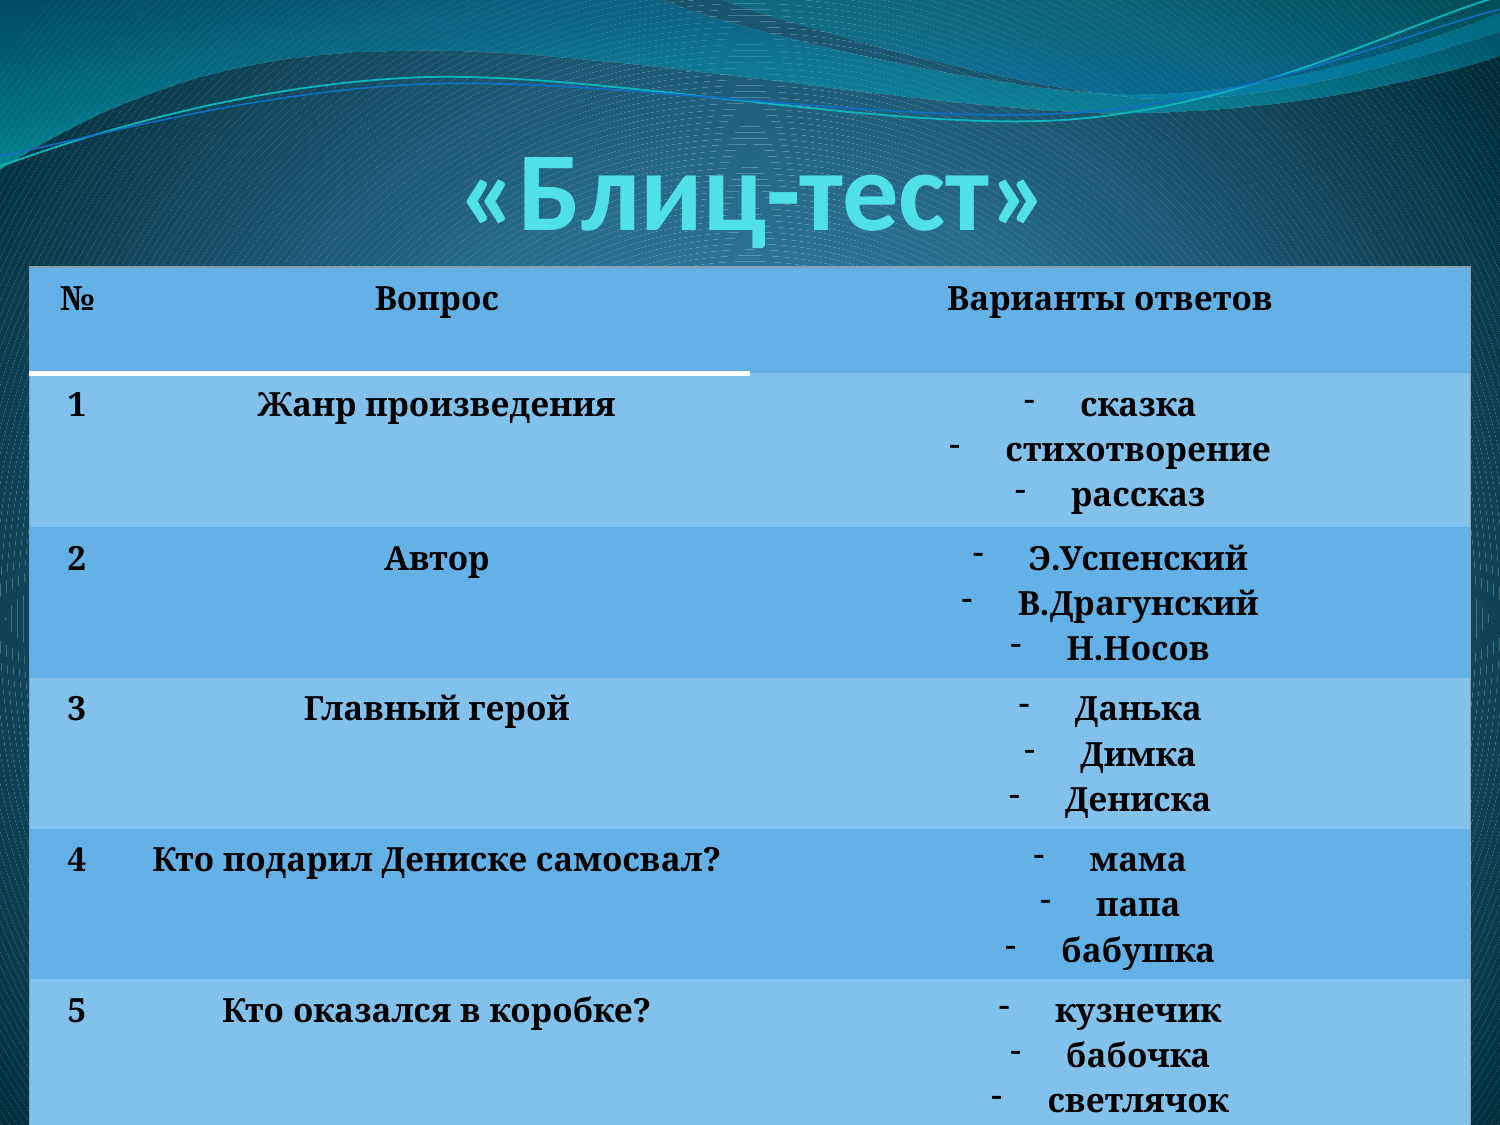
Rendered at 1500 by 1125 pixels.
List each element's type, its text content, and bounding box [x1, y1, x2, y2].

table_cell мама папа бабушка [750, 829, 1470, 979]
table_header Вопрос [124, 268, 750, 371]
table_cell кузнечик бабочка светлячок [750, 979, 1470, 1125]
table_header Варианты ответов [750, 268, 1470, 373]
table_cell Главный герой [124, 678, 750, 829]
table_cell 3 [30, 678, 124, 829]
table_cell Кто подарил Дениске самосвал? [124, 829, 750, 979]
table_cell 5 [30, 979, 124, 1125]
table_cell Автор [124, 527, 750, 678]
table_cell Э.Успенский В.Драгунский Н.Носов [750, 527, 1470, 678]
table_cell 4 [30, 829, 124, 979]
title «Блиц-тест» [112, 90, 1401, 254]
table_cell сказка стихотворение рассказ [750, 373, 1470, 527]
table_cell 1 [30, 376, 124, 527]
table_cell Данька Димка Дениска [750, 678, 1470, 829]
table_cell Кто оказался в коробке? [124, 979, 750, 1125]
table_cell Жанр произведения [124, 376, 750, 527]
table_cell 2 [30, 527, 124, 678]
table_header № [30, 268, 124, 371]
